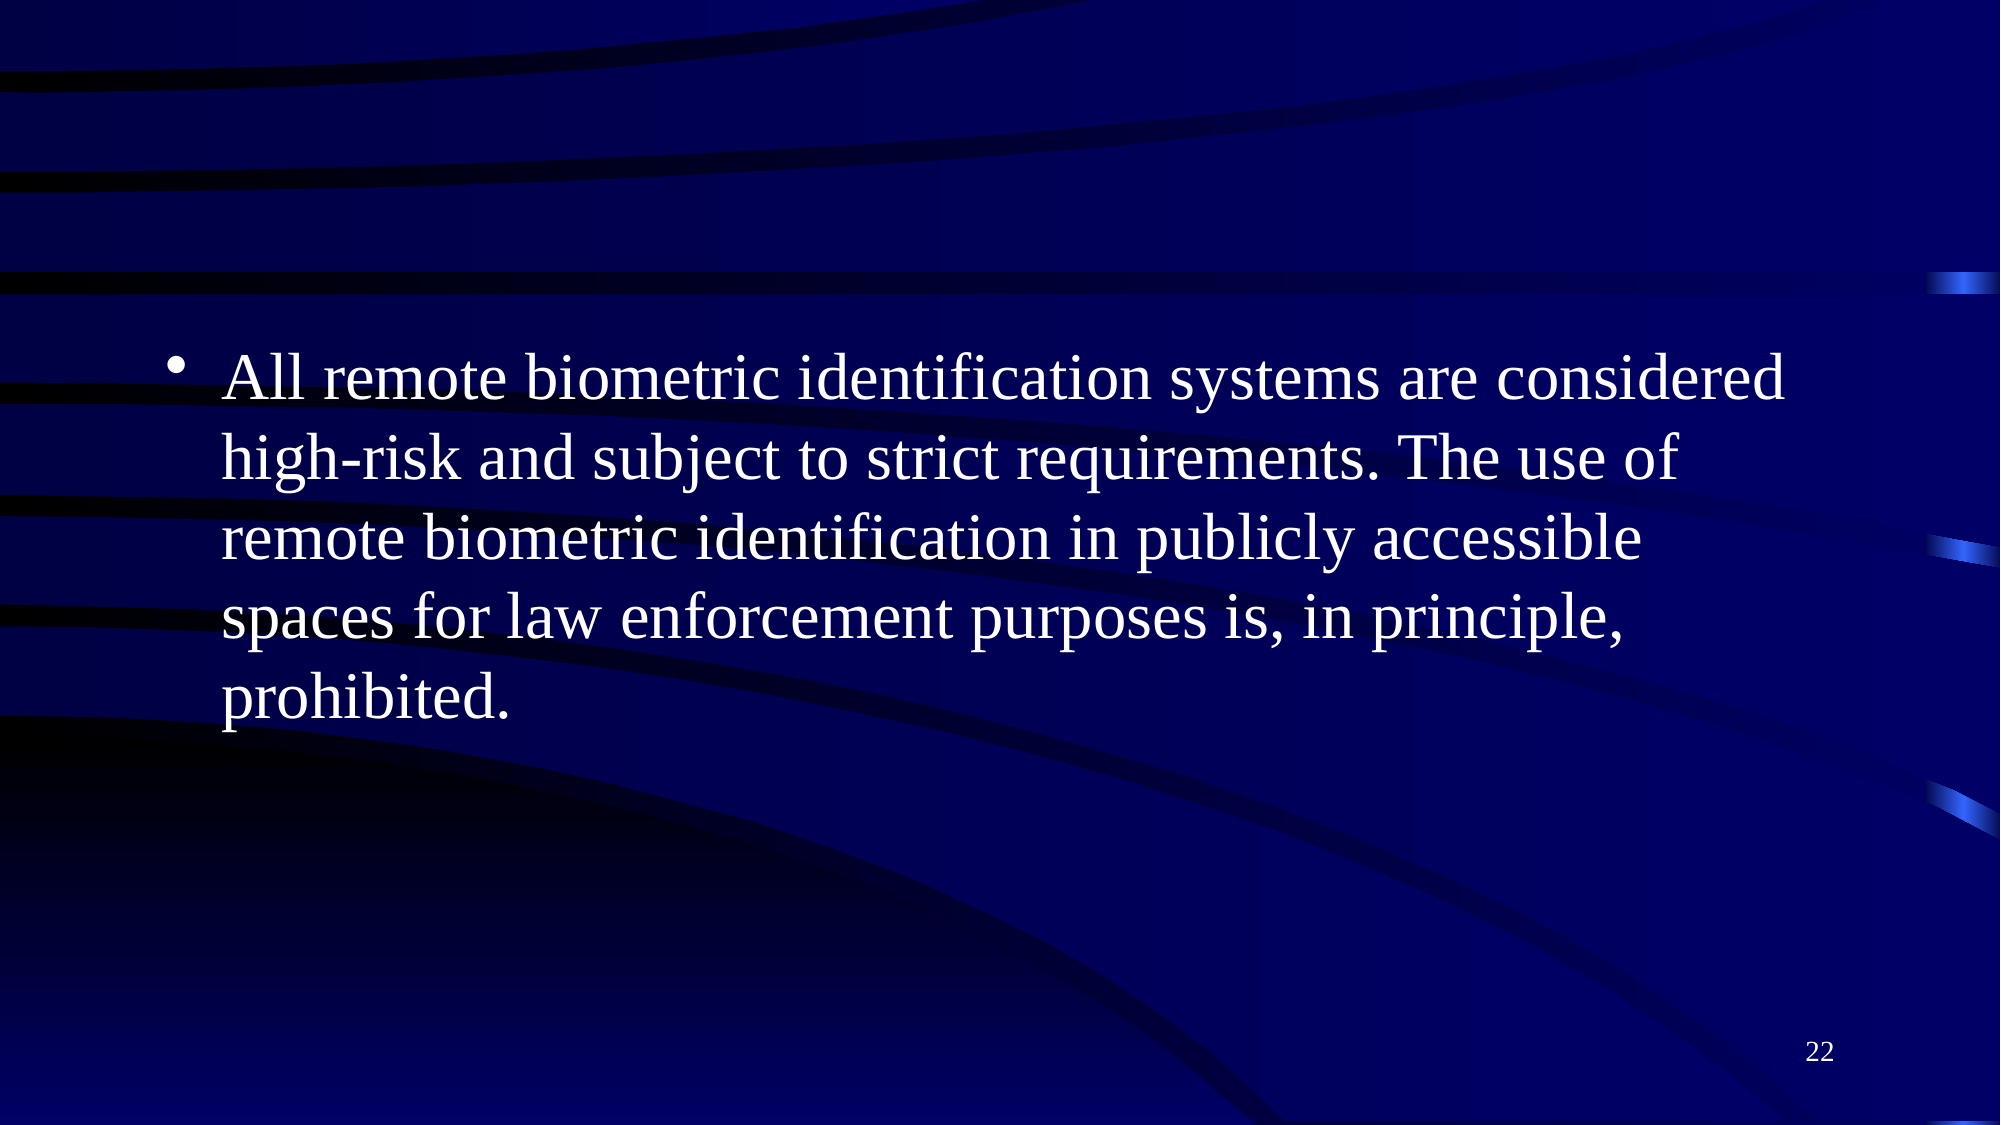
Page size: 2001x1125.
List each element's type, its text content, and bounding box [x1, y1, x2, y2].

slide_number 22 [1433, 1024, 1851, 1101]
list All remote biometric identification systems are considered high-risk and subject to strict requirements. The use of remote biometric identification in publicly accessible spaces for law enforcement purposes is, in principle, prohibited. [150, 324, 1850, 1000]
